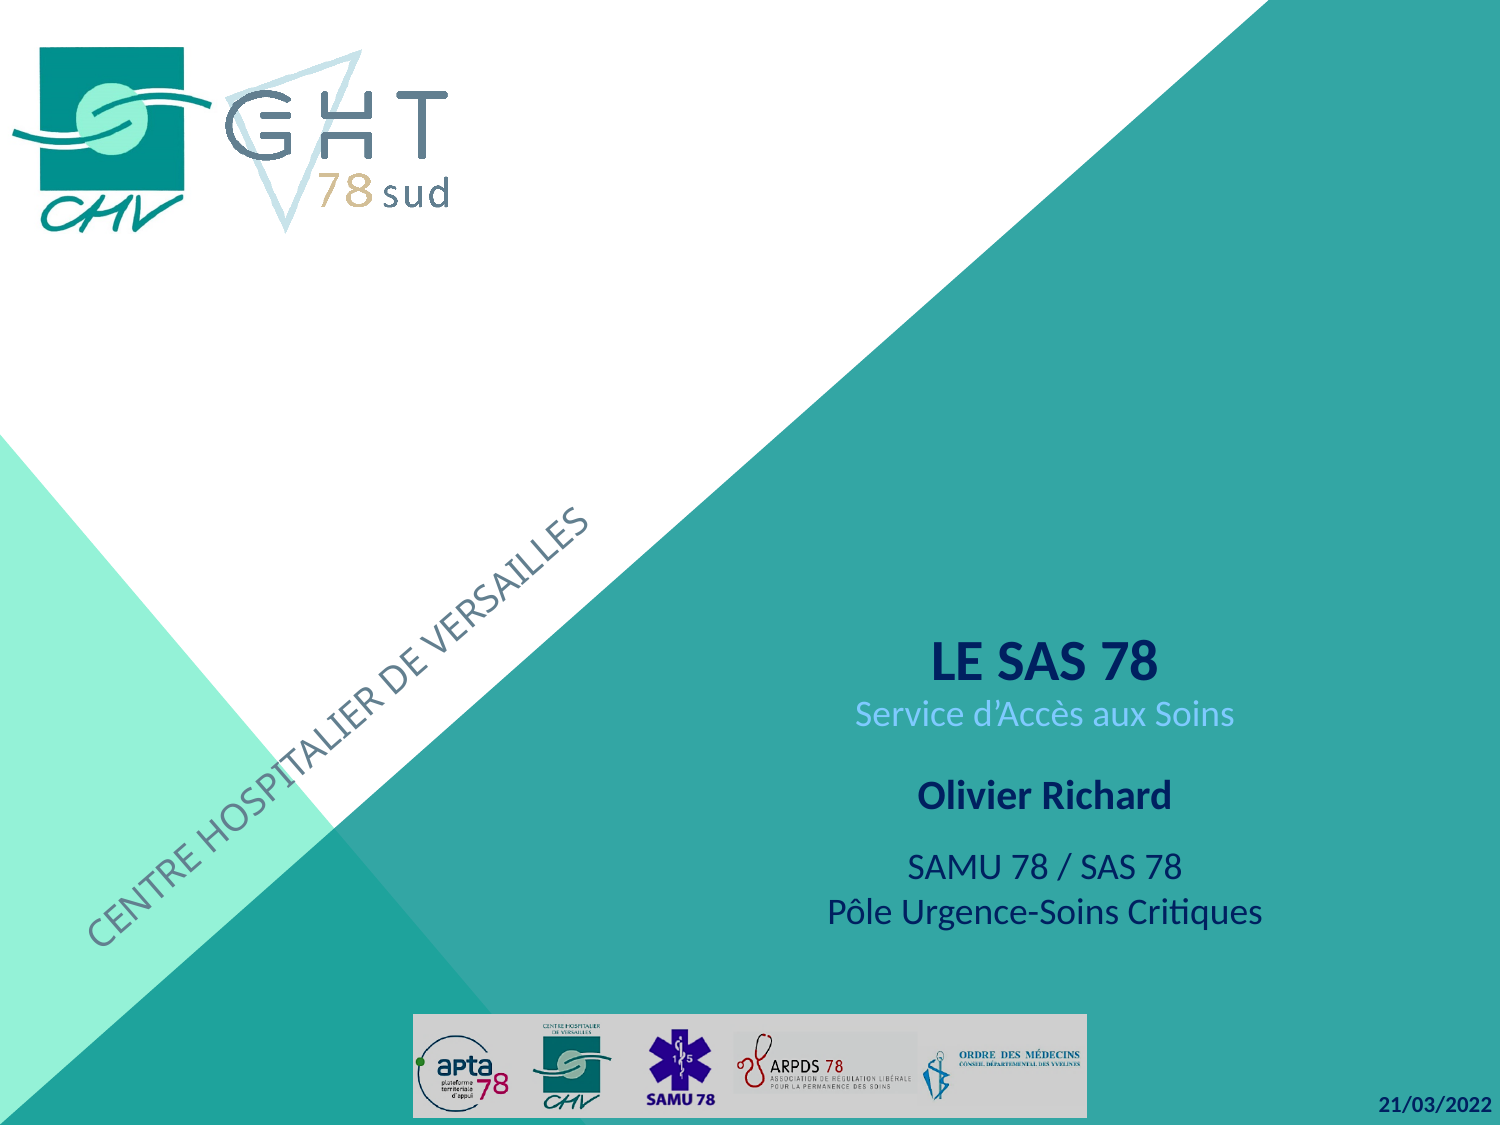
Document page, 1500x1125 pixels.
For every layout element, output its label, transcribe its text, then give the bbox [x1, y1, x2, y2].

text_box SAMU 78 / SAS 78 Pôle Urgence-Soins Critiques [812, 834, 1279, 940]
text_box Service d’Accès aux Soins [840, 681, 1251, 742]
text_box Olivier Richard [903, 760, 1188, 826]
text_box LE SAS 78 [916, 614, 1175, 681]
text_box 21/03/2022 [1363, 1082, 1500, 1125]
picture [0, 47, 465, 235]
picture [413, 1013, 1087, 1118]
